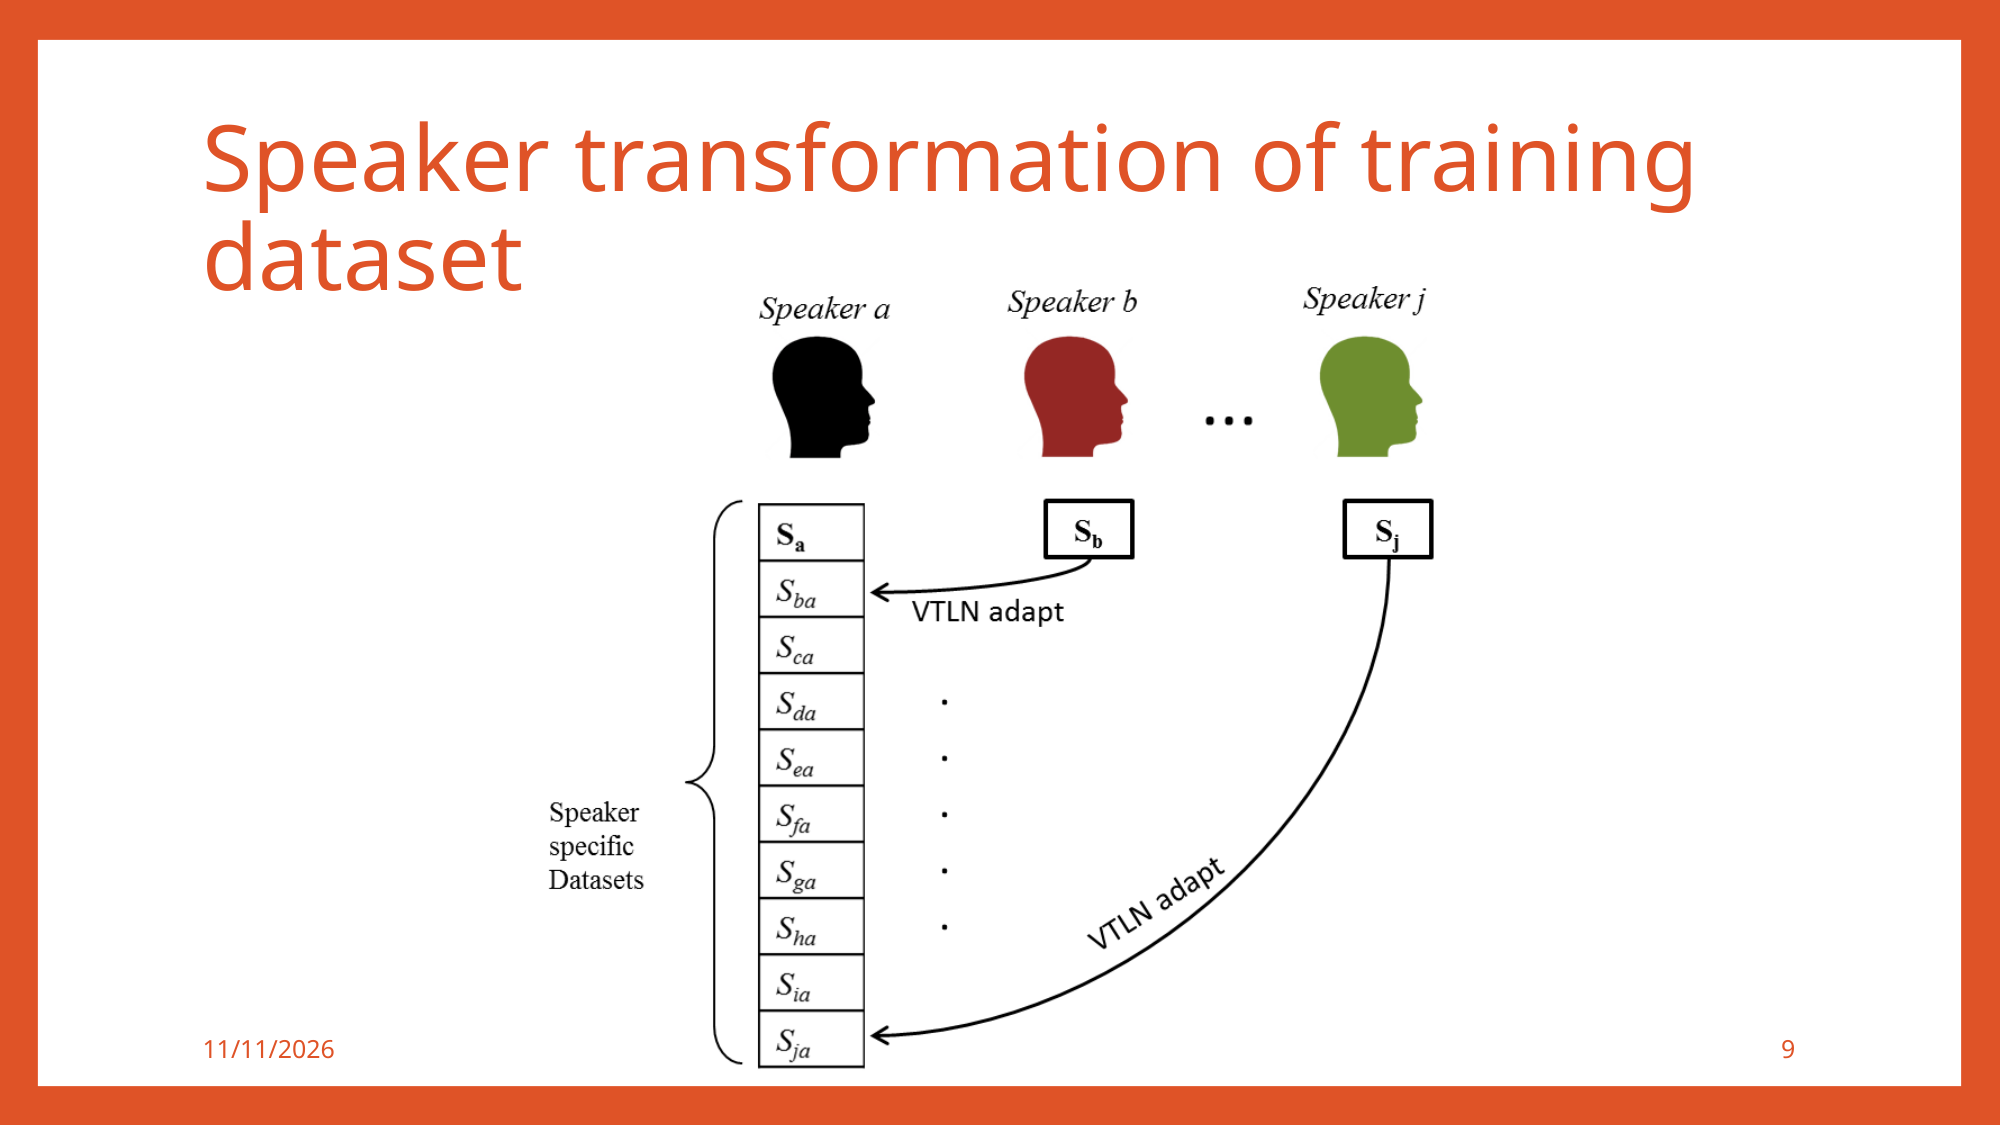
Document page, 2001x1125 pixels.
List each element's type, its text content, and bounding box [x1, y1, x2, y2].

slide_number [187, 1020, 525, 1081]
title Speaker transformation of training dataset [187, 99, 1808, 323]
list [530, 266, 1456, 1078]
slide_number 9 [1530, 1020, 1811, 1081]
